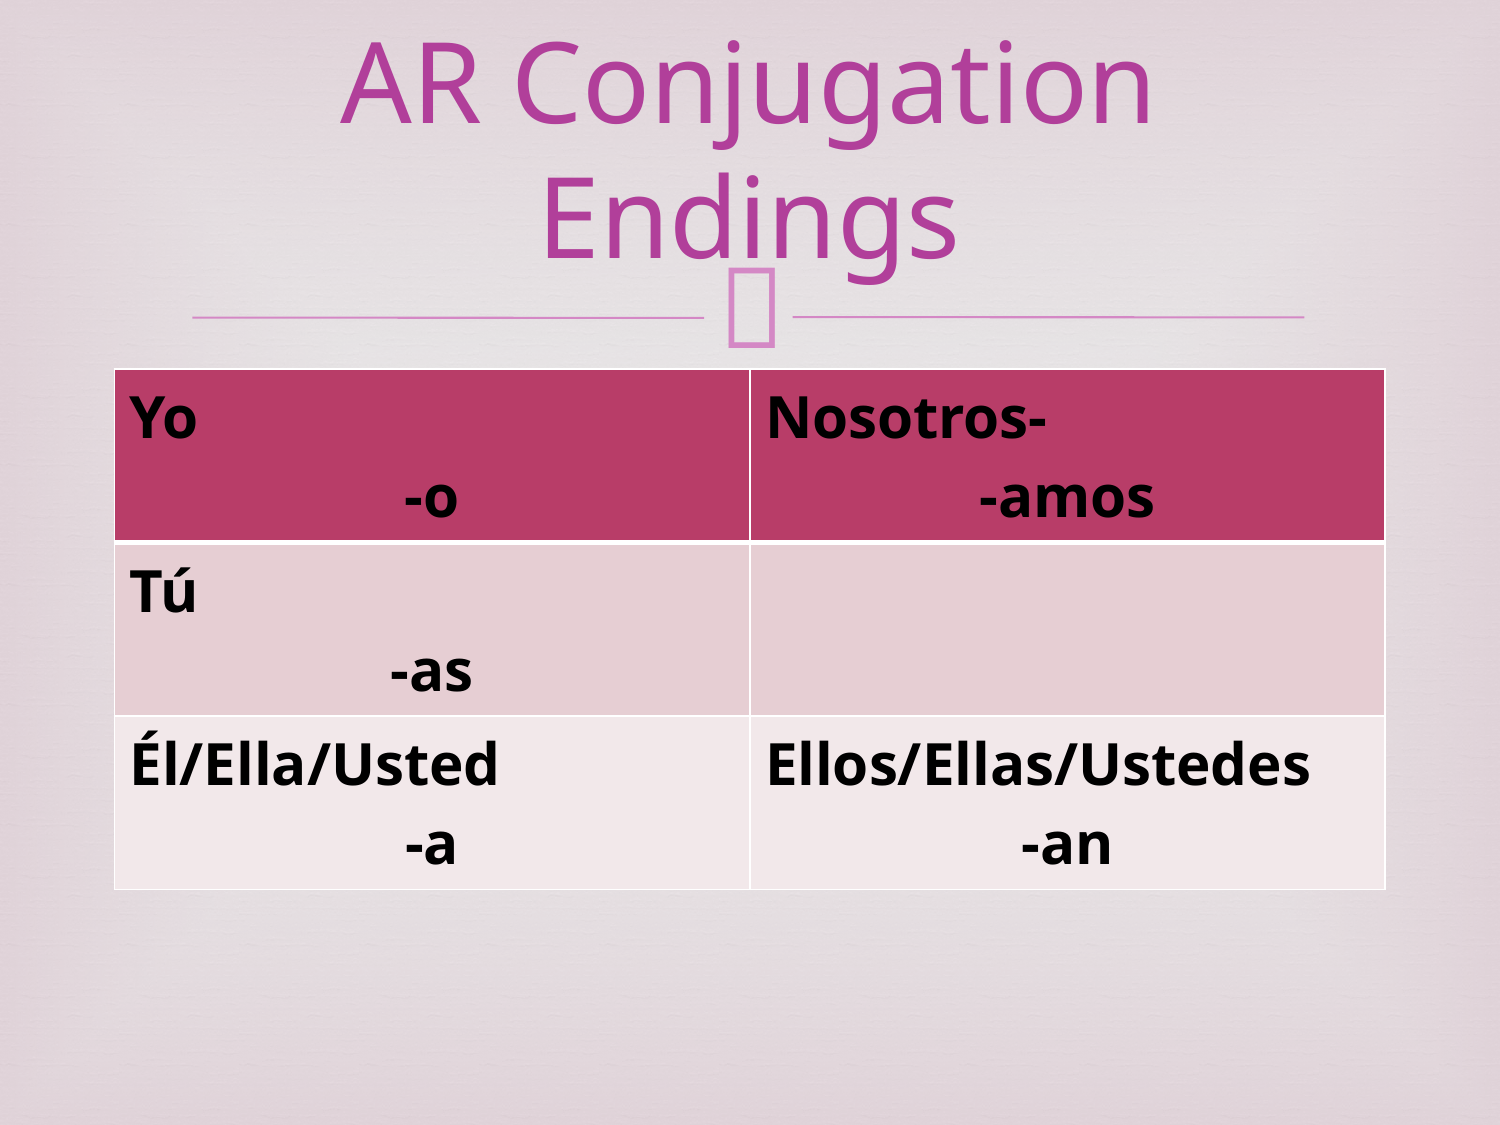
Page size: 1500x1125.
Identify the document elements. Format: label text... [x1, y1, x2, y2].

title AR Conjugation Endings [112, 24, 1386, 267]
table_header Nosotros- -amos [751, 370, 1384, 540]
table_cell [751, 545, 1384, 715]
table_header Yo -o [115, 370, 749, 540]
table_cell Tú -as [115, 545, 749, 715]
table_cell Él/Ella/Usted -a [115, 717, 749, 889]
table_cell Ellos/Ellas/Ustedes -an [751, 717, 1384, 889]
